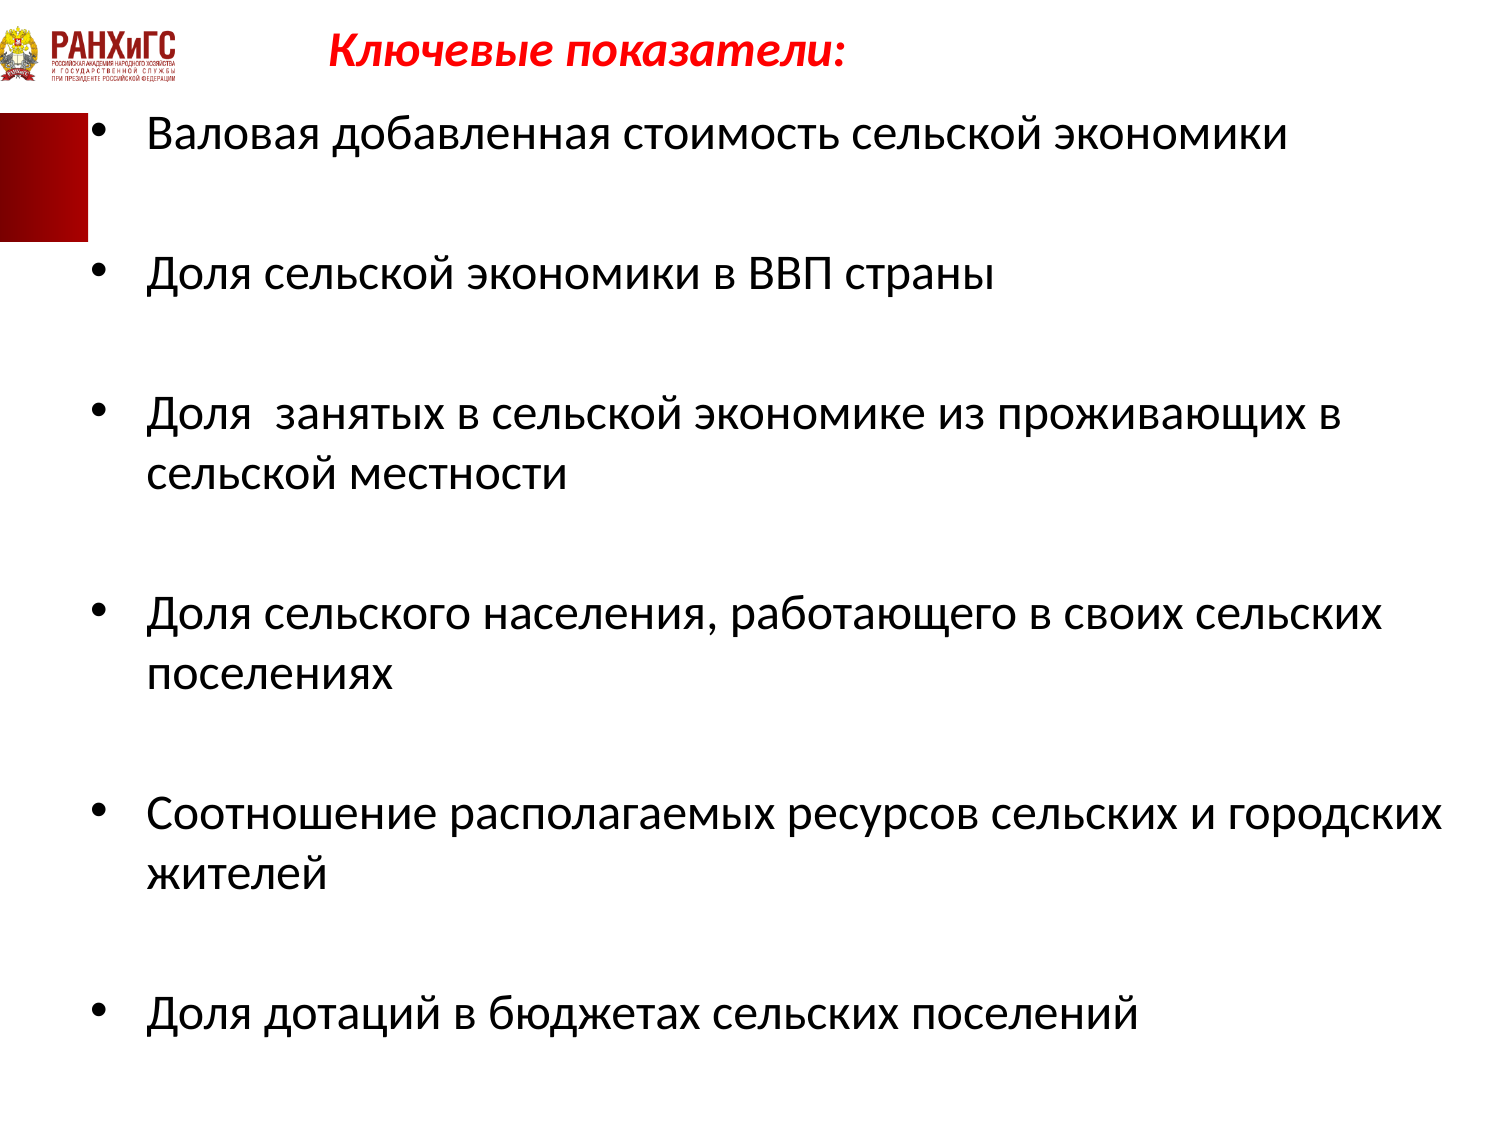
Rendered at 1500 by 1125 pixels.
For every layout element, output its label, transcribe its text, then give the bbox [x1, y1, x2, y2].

picture [0, 26, 175, 82]
title Ключевые показатели: [312, 0, 1368, 92]
list Валовая добавленная стоимость сельской экономики Доля сельской экономики в ВВП страны Доля занятых в сельской экономике из проживающих в сельской местности Доля сельского населения, работающего в своих сельских поселениях Соотношение располагаемых ресурсов сельских и городских жителей Доля дотаций в бюджетах сельских поселений [75, 92, 1483, 1106]
text_box [0, 113, 89, 242]
